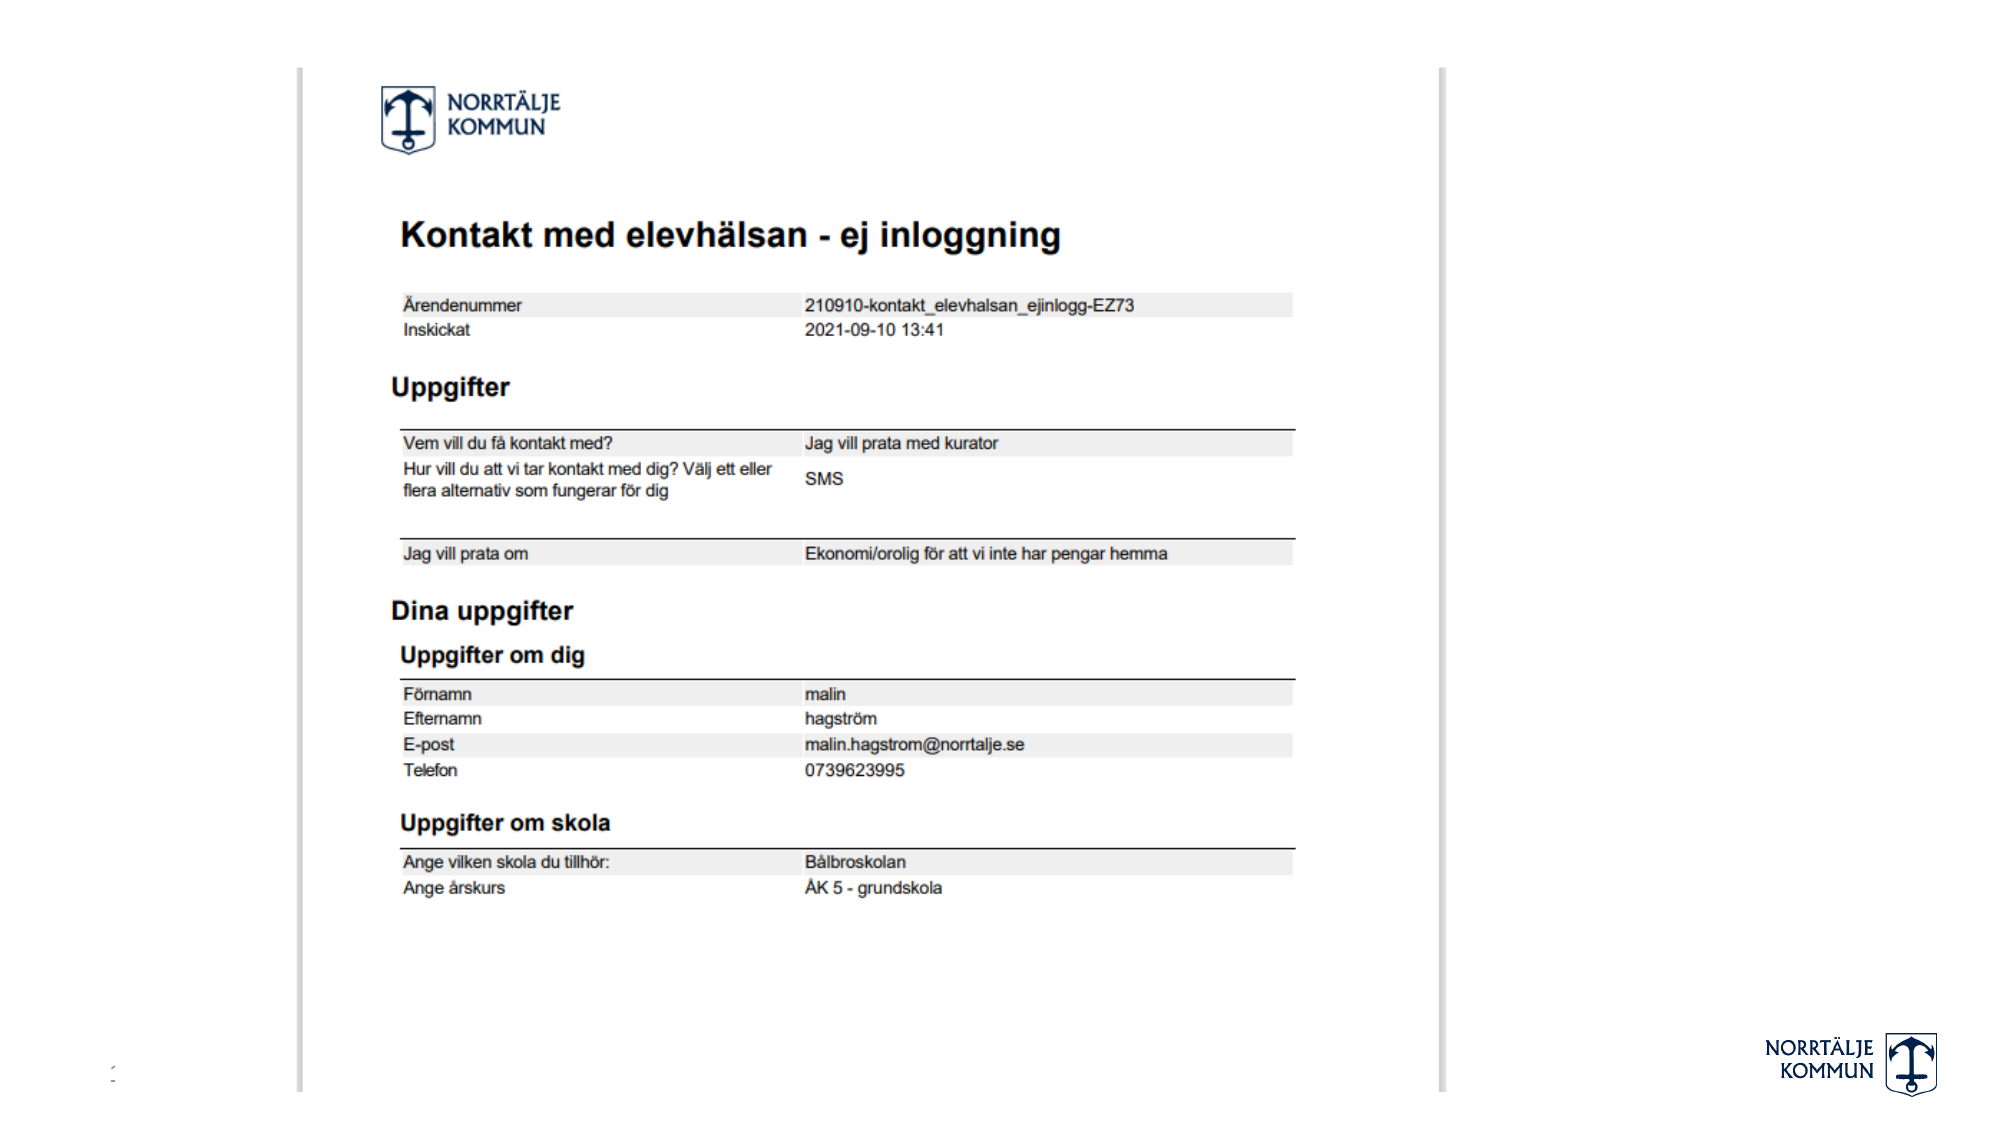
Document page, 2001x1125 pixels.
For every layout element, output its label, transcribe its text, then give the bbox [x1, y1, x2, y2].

picture [115, 62, 1937, 1097]
slide_number 14 [78, 1042, 153, 1103]
